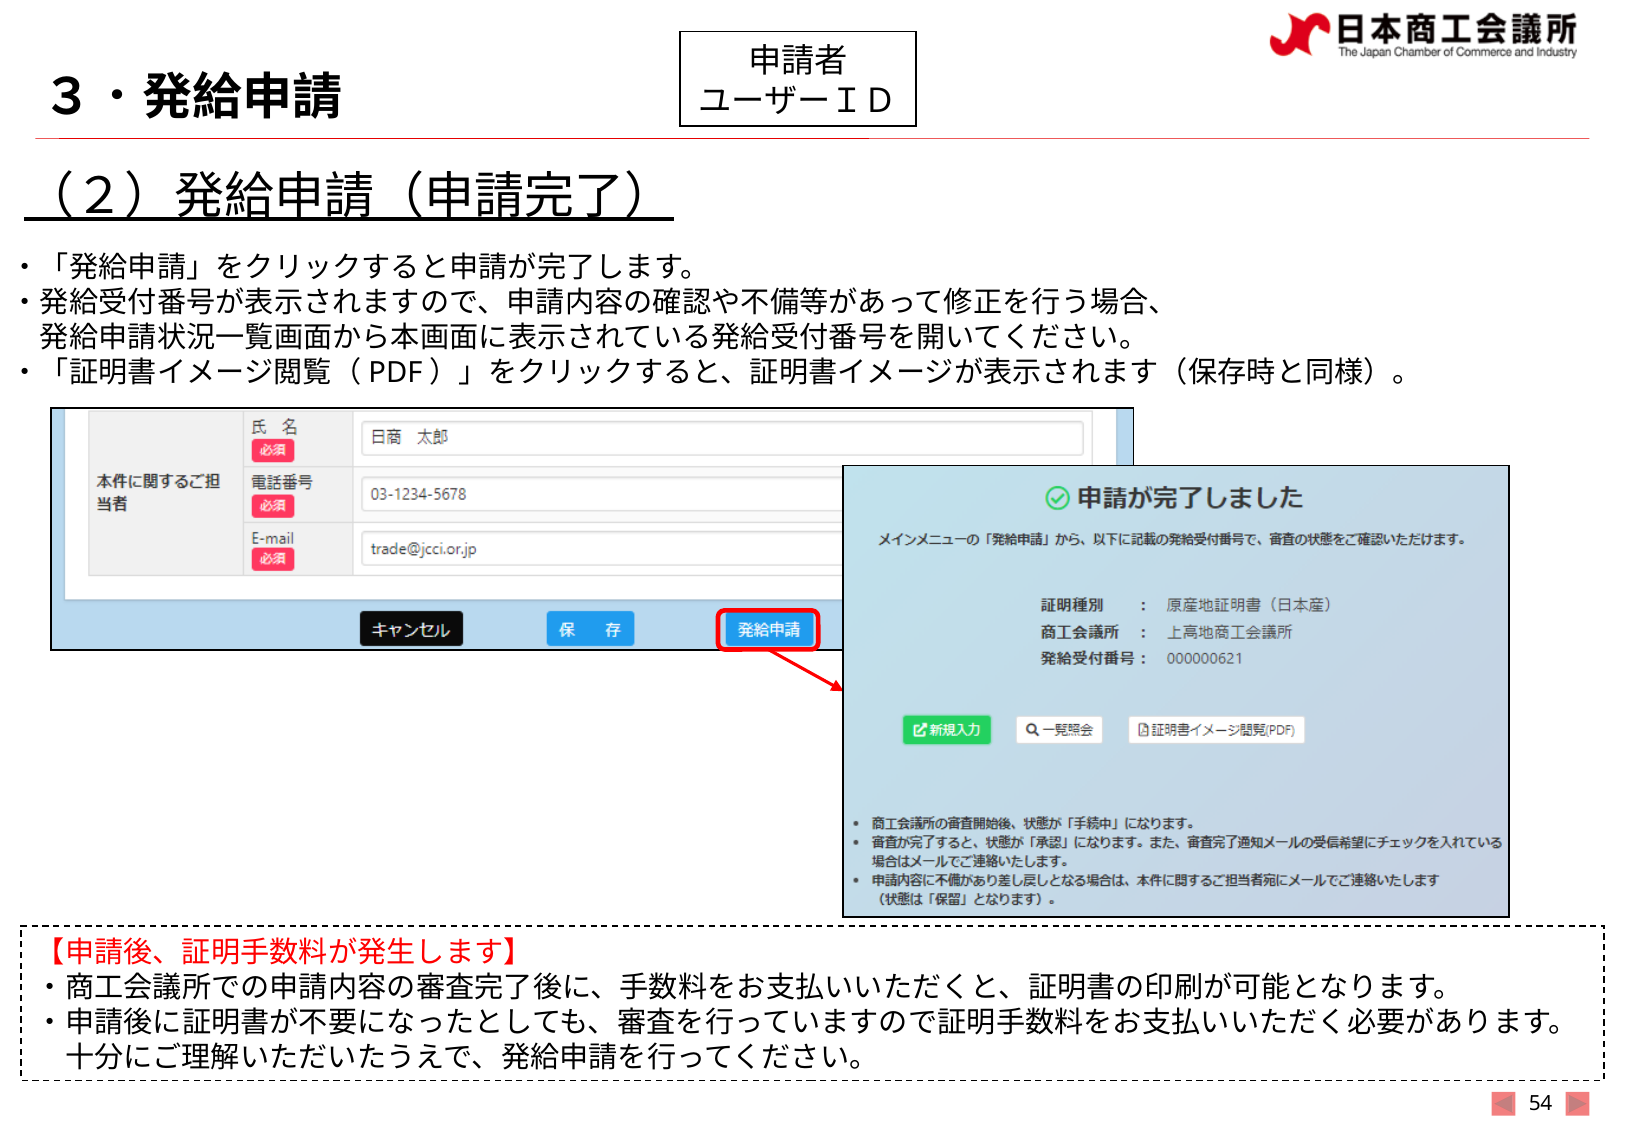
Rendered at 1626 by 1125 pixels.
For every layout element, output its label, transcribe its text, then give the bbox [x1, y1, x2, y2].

slide_number 53 [1515, 1091, 1566, 1116]
text_box ・「発給申請」をクリックすると申請が完了します。 ・発給受付番号が表示されますので、申請内容の確認や不備等があって修正を行う場合、 発給申請状況一覧画面から本画面に表示されている発給受付番号を開いてください。 ・「証明書イメージ閲覧（PDF）」をクリックすると、証明書イメージが表示されます（保存時と同様）。 [0, 240, 1509, 396]
picture [1264, 8, 1589, 61]
picture [51, 408, 1509, 917]
text_box 【申請後、証明手数料が発生します】 ・商工会議所での申請内容の審査完了後に、手数料をお支払いいただくと、証明書の印刷が可能となります。 ・申請後に証明書が不要になったとしても、審査を行っていますので証明手数料をお支払いいただく必要があります。 十分にご理解いただいたうえで、発給申請を行ってください。 [21, 925, 1604, 1081]
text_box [767, 649, 838, 692]
title ３．発給申請 [27, 50, 1569, 139]
text_box （２）発給申請（申請完了） [9, 155, 1427, 231]
text_box 申請者 ユーザーＩＤ [679, 31, 916, 127]
